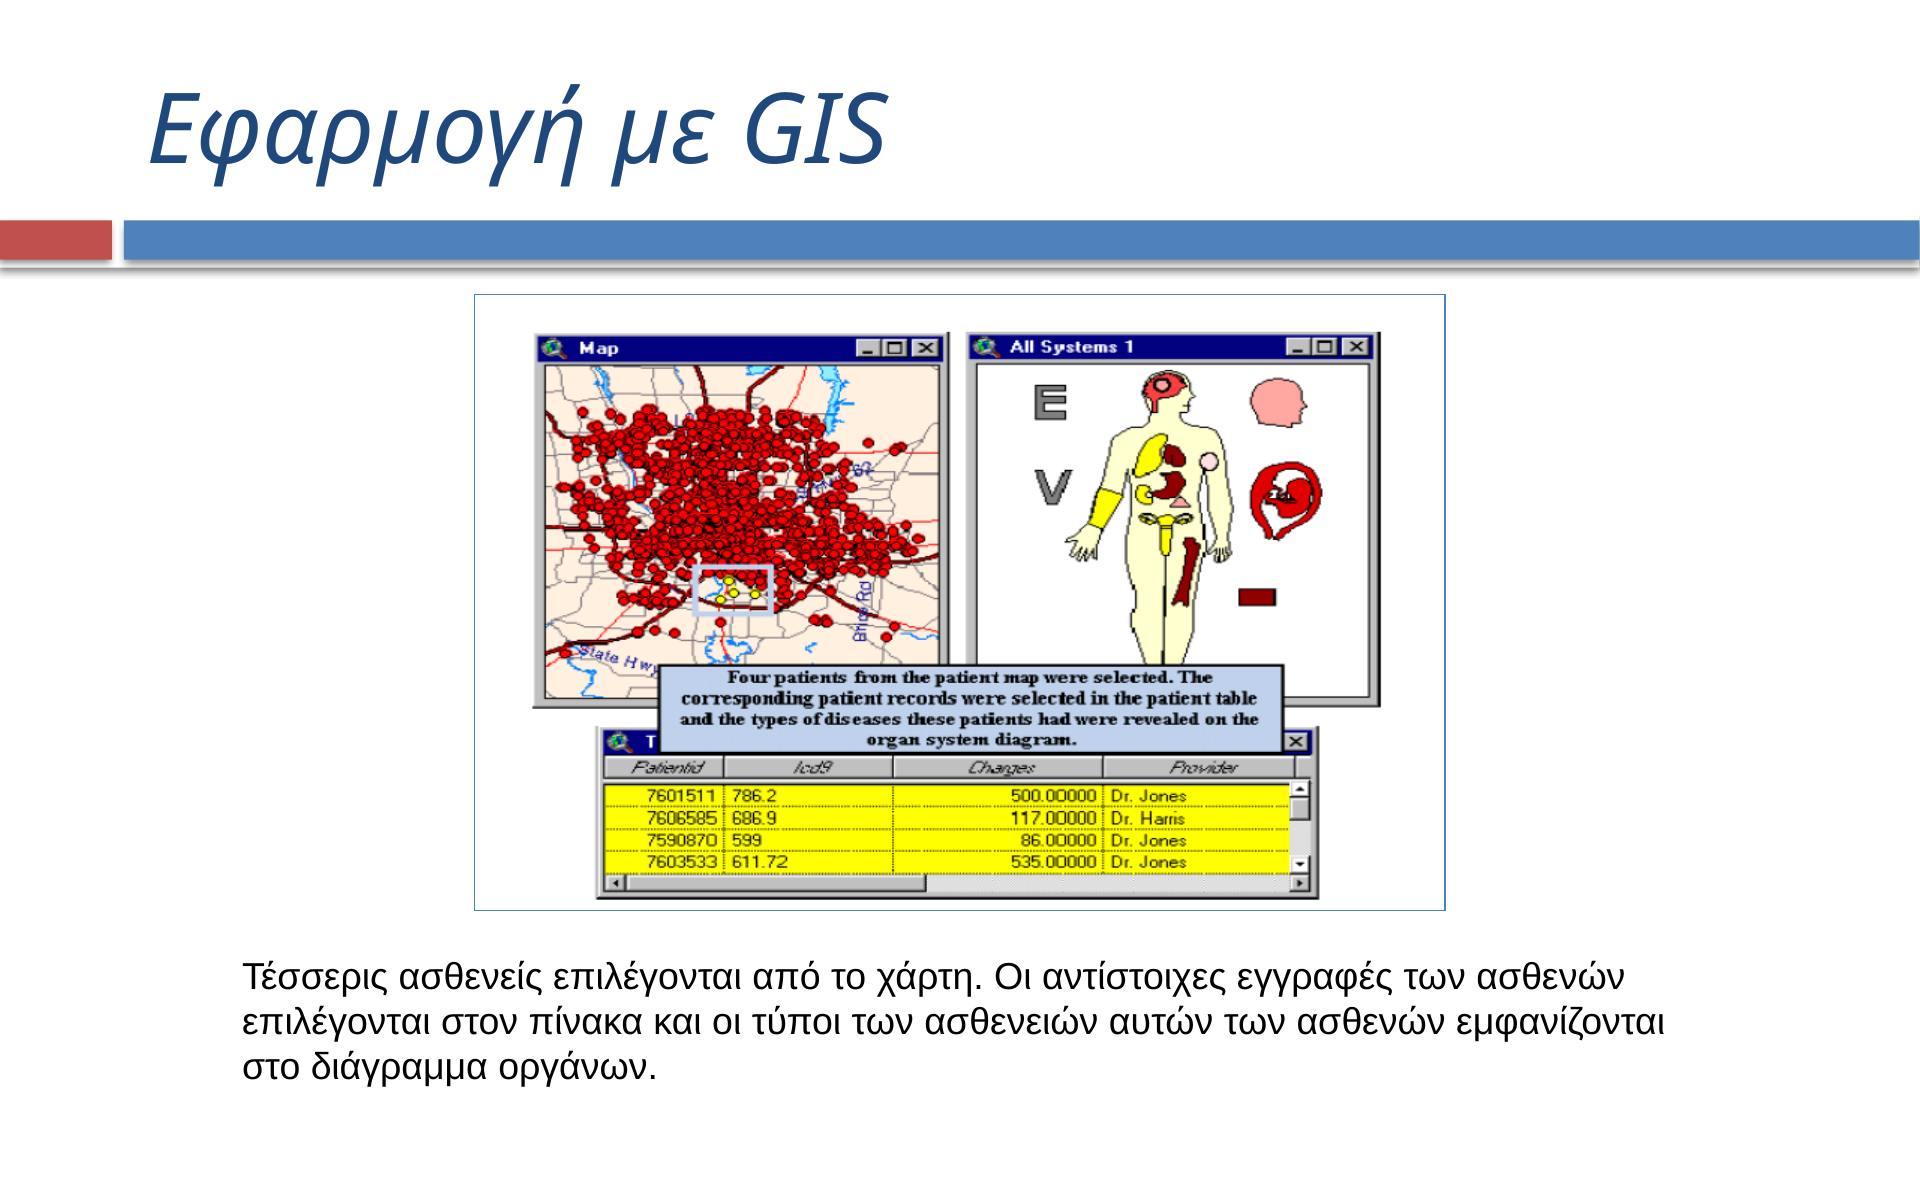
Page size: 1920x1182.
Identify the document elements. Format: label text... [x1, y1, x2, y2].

picture [475, 295, 1445, 910]
text_box Τέσσερις ασθενείς επιλέγονται από το χάρτη. Οι αντίστοιχες εγγραφές των ασθενών επιλέγονται στον πίνακα και οι τύποι των ασθενειών αυτών των ασθενών εμφανίζονται στο διάγραμμα οργάνων. [227, 944, 1740, 1095]
title Εφαρμογή με GIS [128, 39, 1841, 211]
